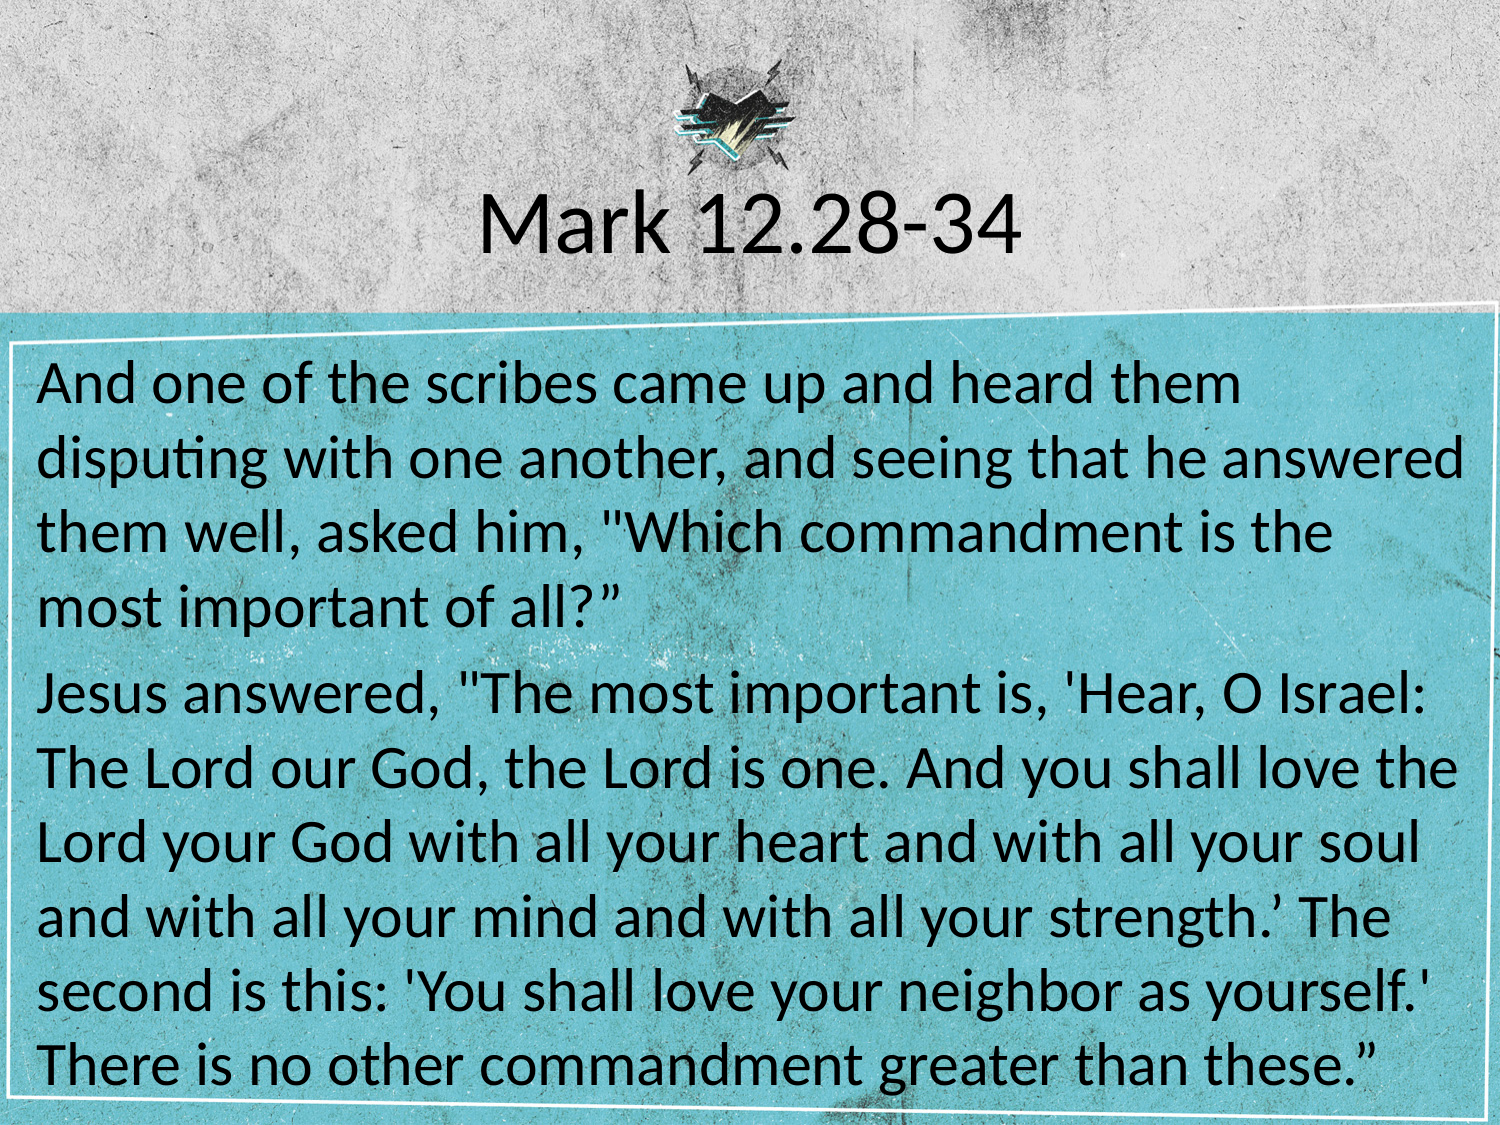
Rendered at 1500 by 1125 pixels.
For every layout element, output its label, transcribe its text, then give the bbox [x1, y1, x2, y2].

title Mark 12.28-34 [75, 123, 1425, 311]
list And one of the scribes came up and heard them disputing with one another, and seeing that he answered them well, asked him, "Which commandment is the most important of all?” Jesus answered, "The most important is, 'Hear, O Israel: The Lord our God, the Lord is one. And you shall love the Lord your God with all your heart and with all your soul and with all your mind and with all your strength.’ The second is this: 'You shall love your neighbor as yourself.' There is no other commandment greater than these.” [21, 334, 1483, 1125]
picture [0, 0, 1500, 1125]
